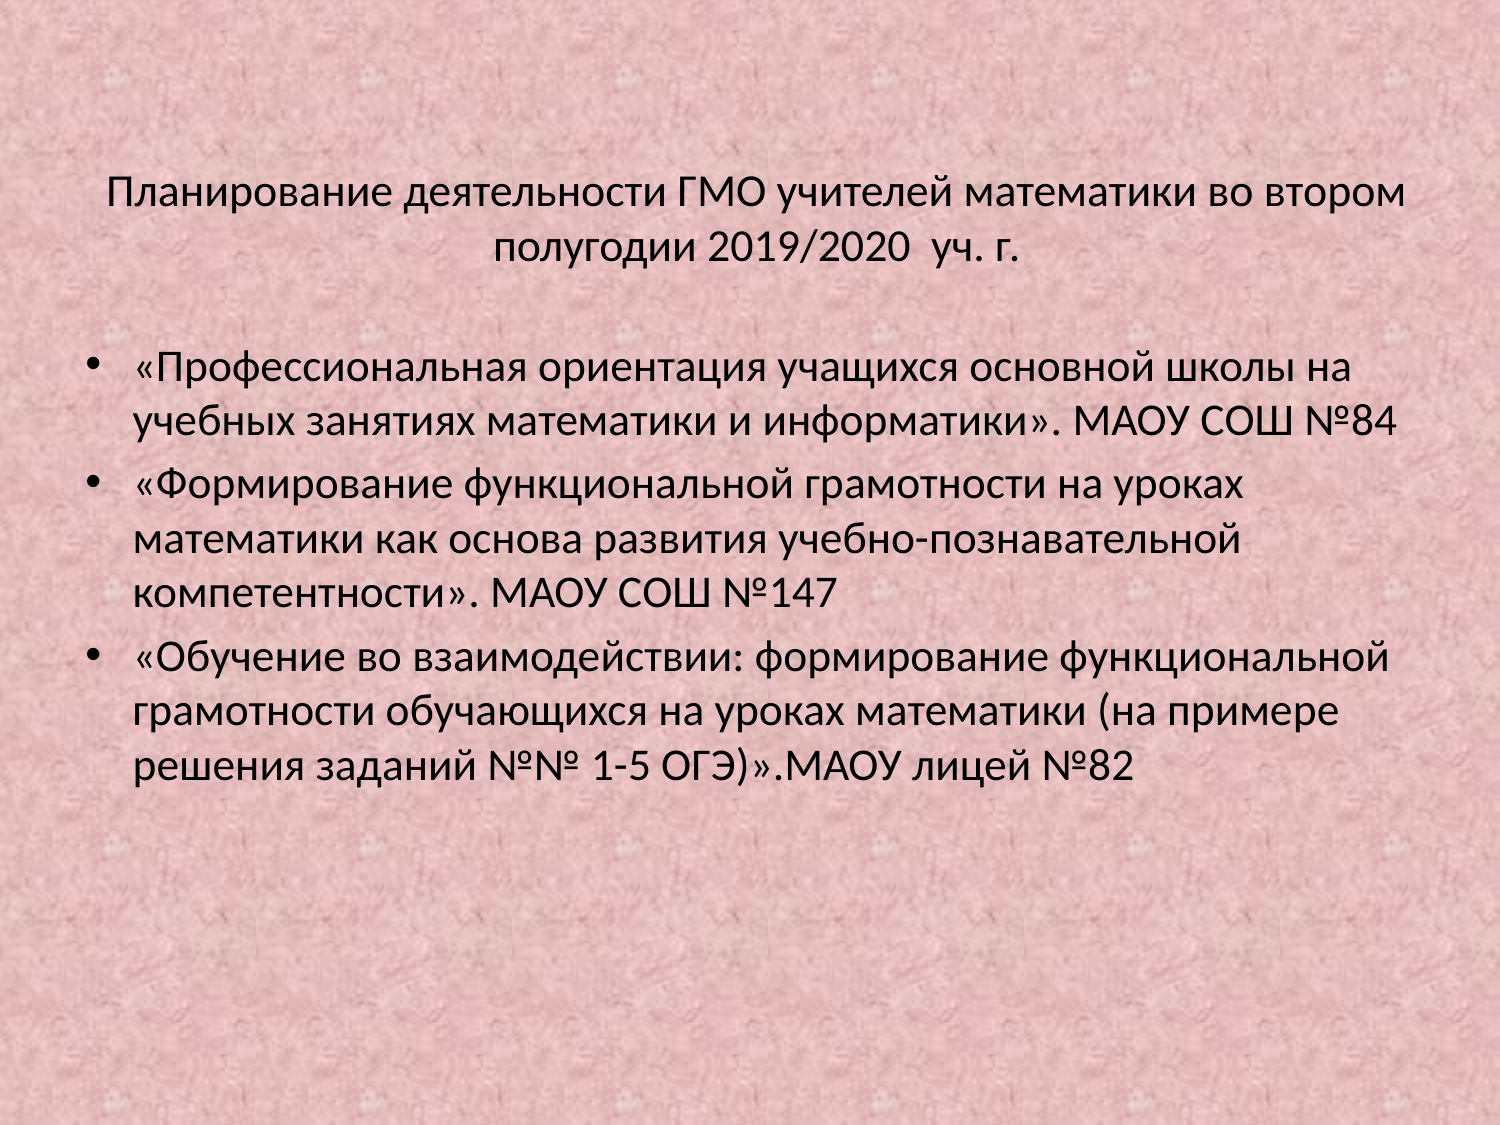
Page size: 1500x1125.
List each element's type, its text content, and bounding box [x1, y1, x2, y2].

list «Профессиональная ориентация учащихся основной школы на учебных занятиях математики и информатики». МАОУ СОШ №84 «Формирование функциональной грамотности на уроках математики как основа развития учебно-познавательной компетентности». МАОУ СОШ №147 «Обучение во взаимодействии: формирование функциональной грамотности обучающихся на уроках математики (на примере решения заданий №№ 1-5 ОГЭ)».МАОУ лицей №82 [70, 328, 1421, 912]
title Планирование деятельности ГМО учителей математики во втором полугодии 2019/2020 уч. г. [82, 152, 1432, 340]
picture [0, 0, 1500, 1125]
